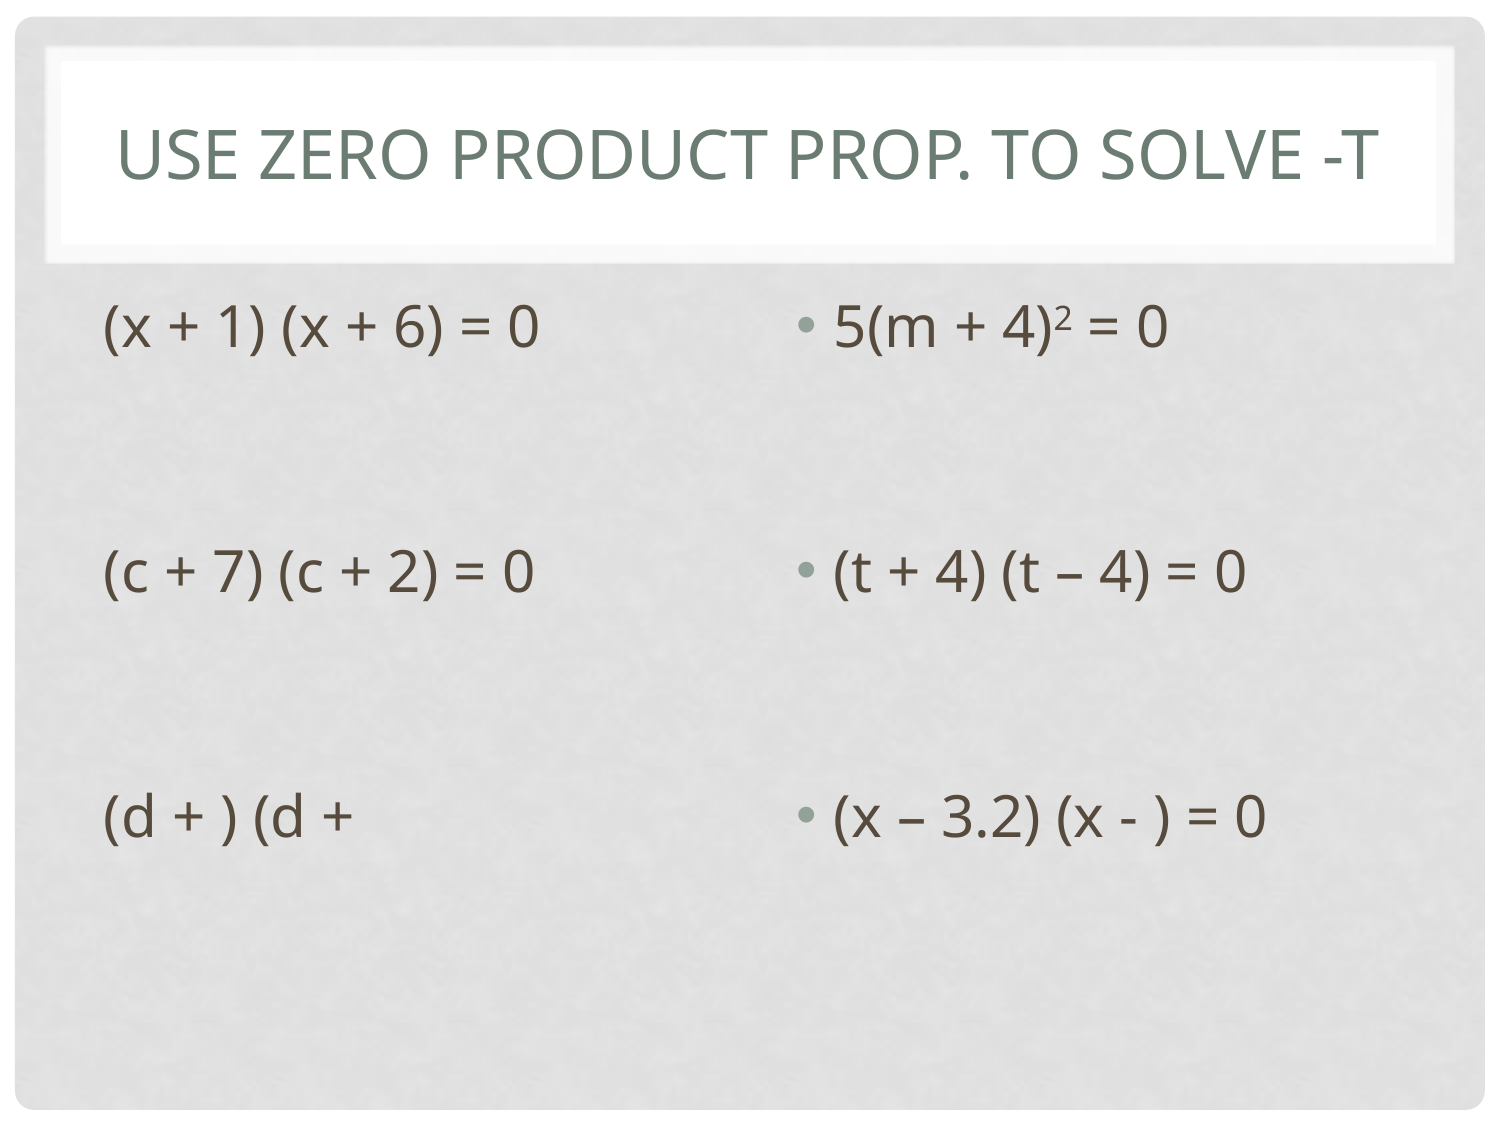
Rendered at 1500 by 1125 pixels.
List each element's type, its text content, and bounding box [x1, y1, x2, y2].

title Use zero product prop. to solve -T [69, 66, 1425, 238]
